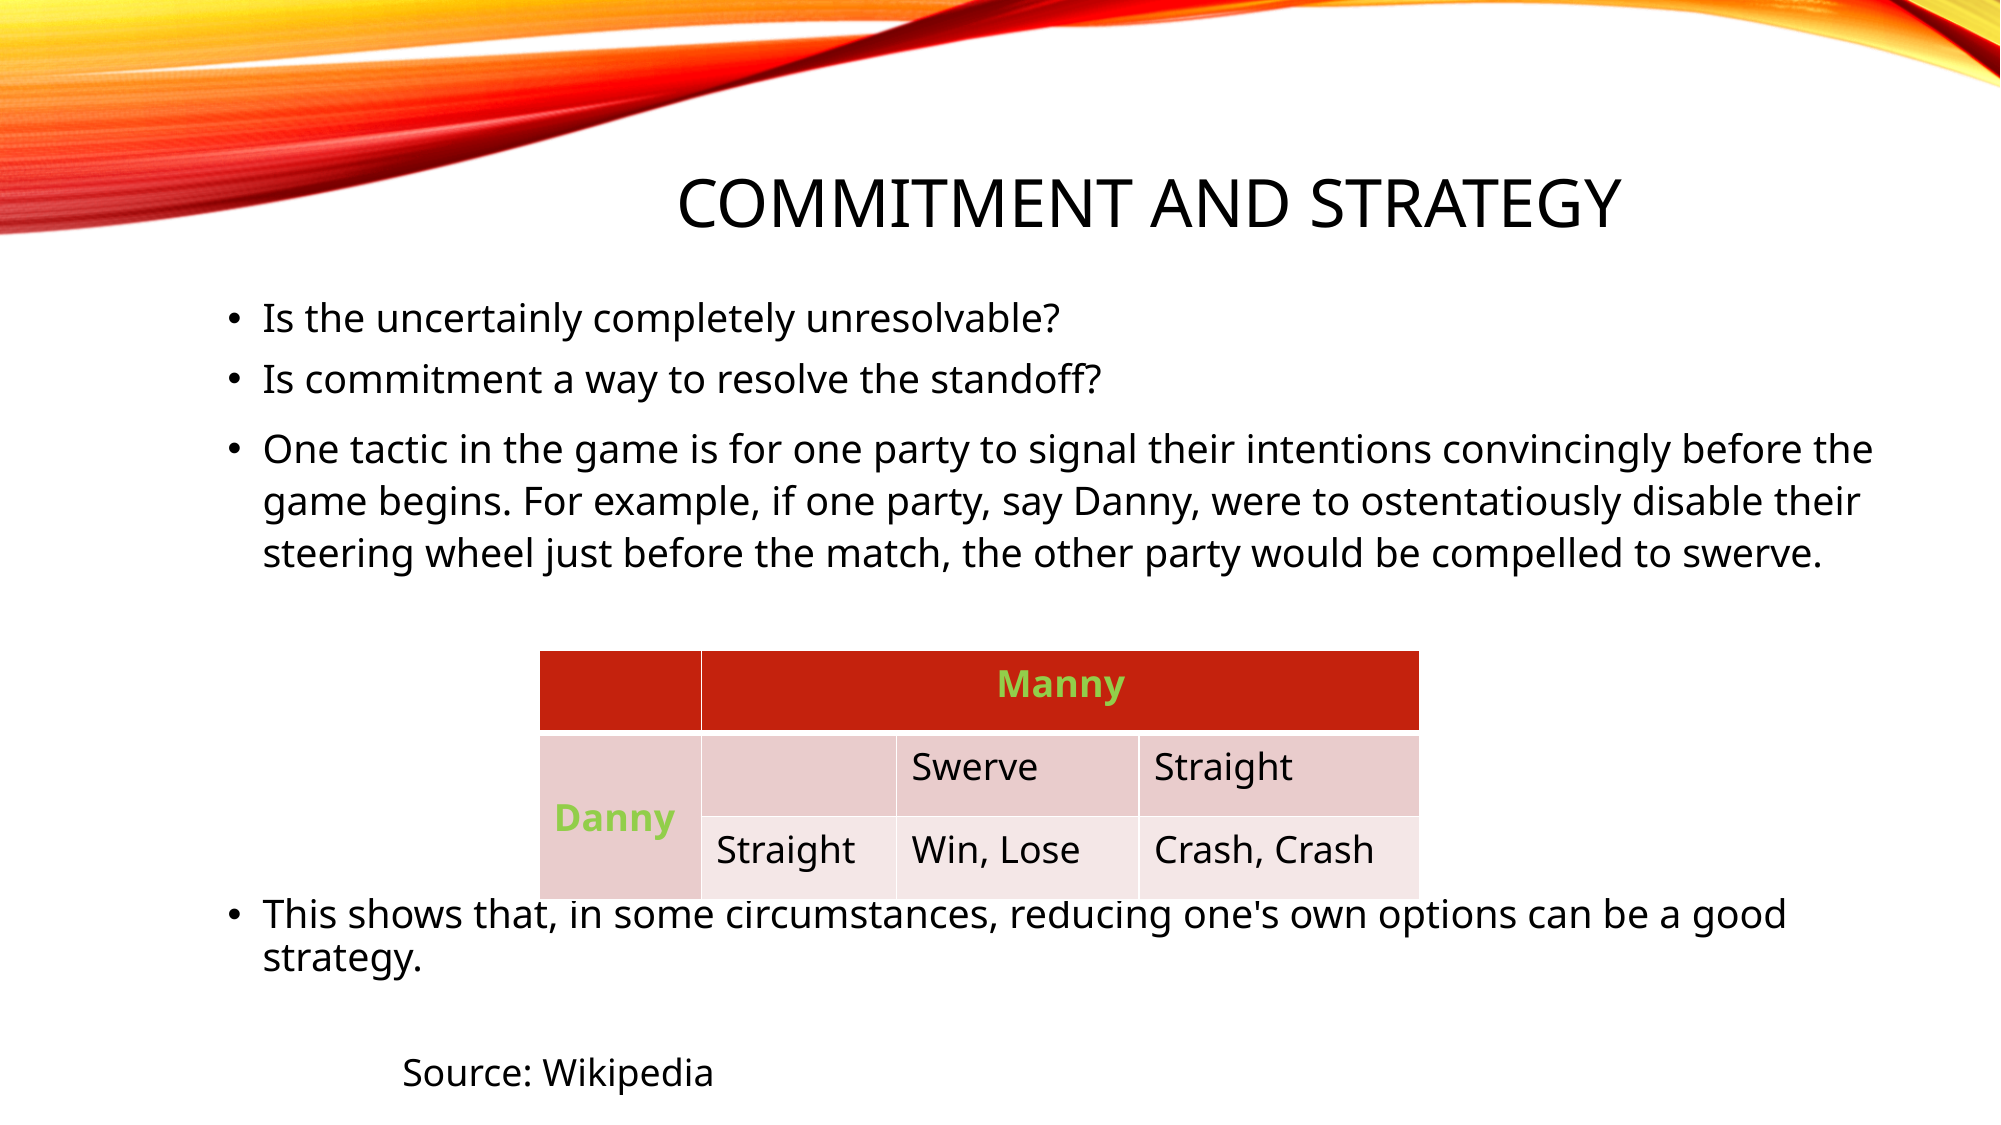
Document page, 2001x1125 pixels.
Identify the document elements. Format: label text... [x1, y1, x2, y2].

table_cell Win, Lose [897, 817, 1138, 899]
text_box Source: Wikipedia [387, 1041, 950, 1102]
picture [0, 0, 2000, 237]
list Is the uncertainly completely unresolvable? Is commitment a way to resolve the standoff? One tactic in the game is for one party to signal their intentions convincingly before the game begins. For example, if one party, say Danny, were to ostentatiously disable their steering wheel just before the match, the other party would be compelled to swerve. This shows that, in some circumstances, reducing one's own options can be a good strategy. [212, 291, 1891, 1042]
table_cell Crash, Crash [1140, 817, 1419, 899]
table_header Manny [702, 651, 1419, 730]
table_header [540, 651, 701, 730]
table_cell Swerve [897, 736, 1138, 816]
table_cell [702, 736, 896, 816]
table_cell Straight [702, 817, 896, 899]
table_cell Danny [540, 736, 701, 899]
table_cell Straight [1140, 736, 1419, 816]
title Commitment and Strategy [362, 162, 1638, 250]
